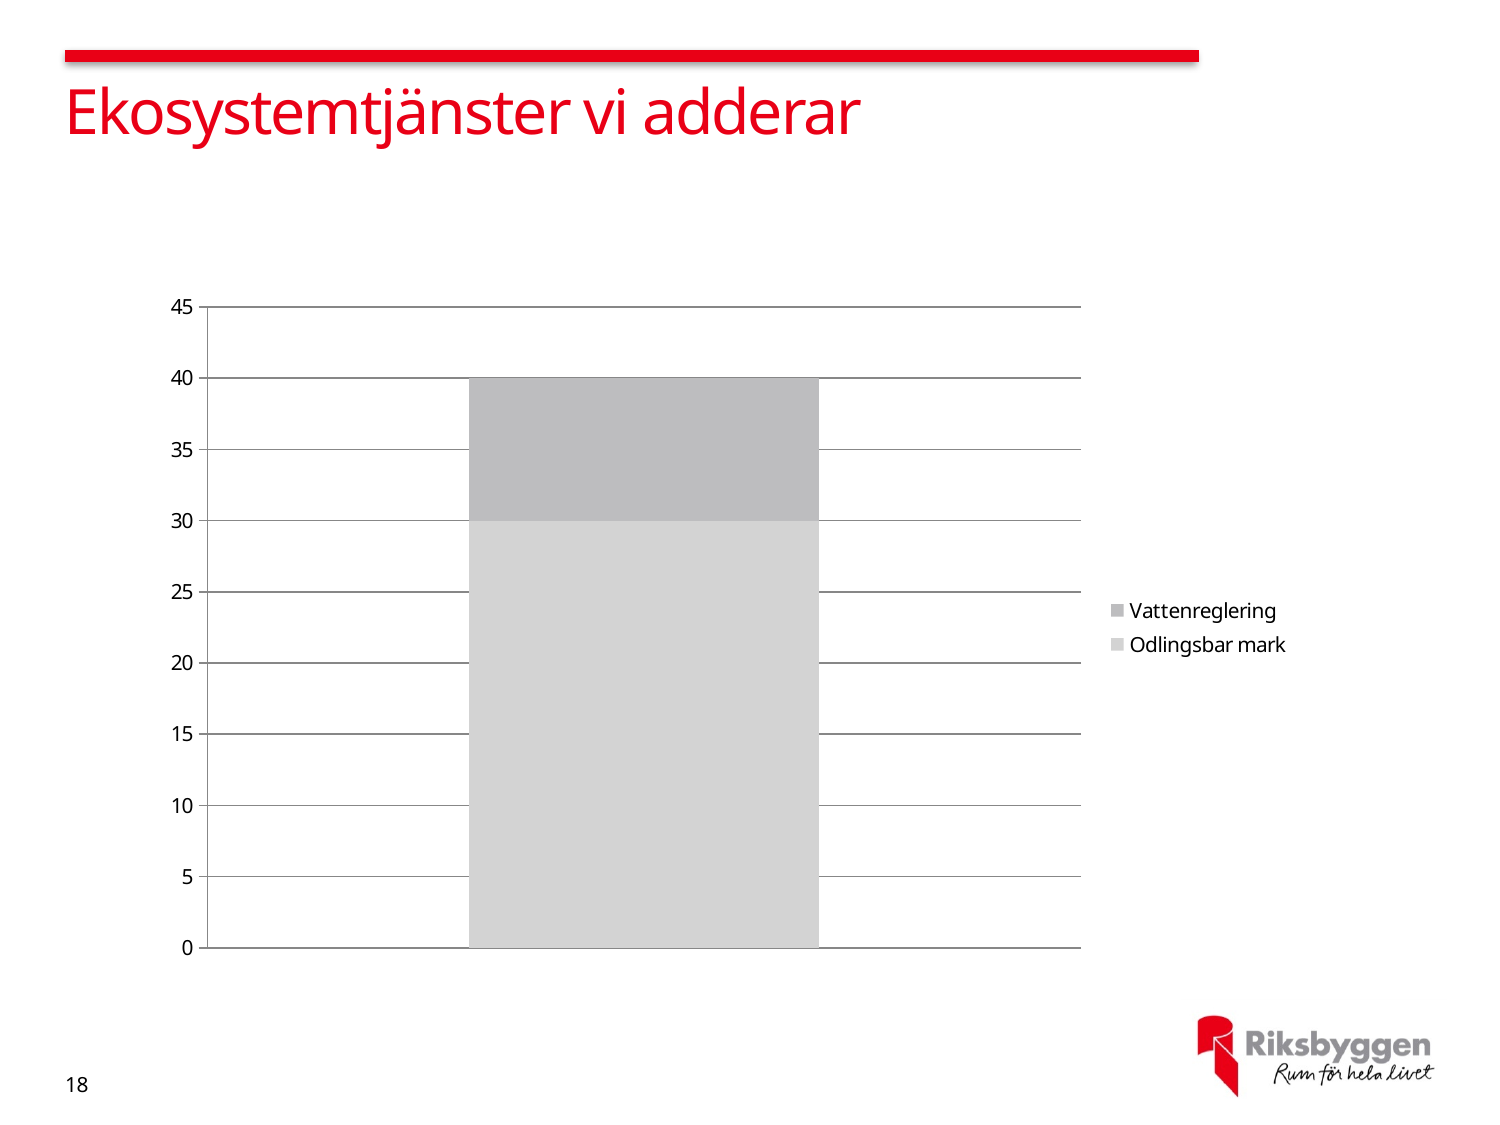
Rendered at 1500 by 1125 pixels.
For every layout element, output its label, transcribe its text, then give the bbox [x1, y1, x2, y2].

chart [147, 278, 1306, 977]
title Ekosystemtjänster vi adderar [64, 64, 1199, 242]
slide_number 18 [64, 1065, 187, 1107]
picture [1181, 999, 1447, 1112]
